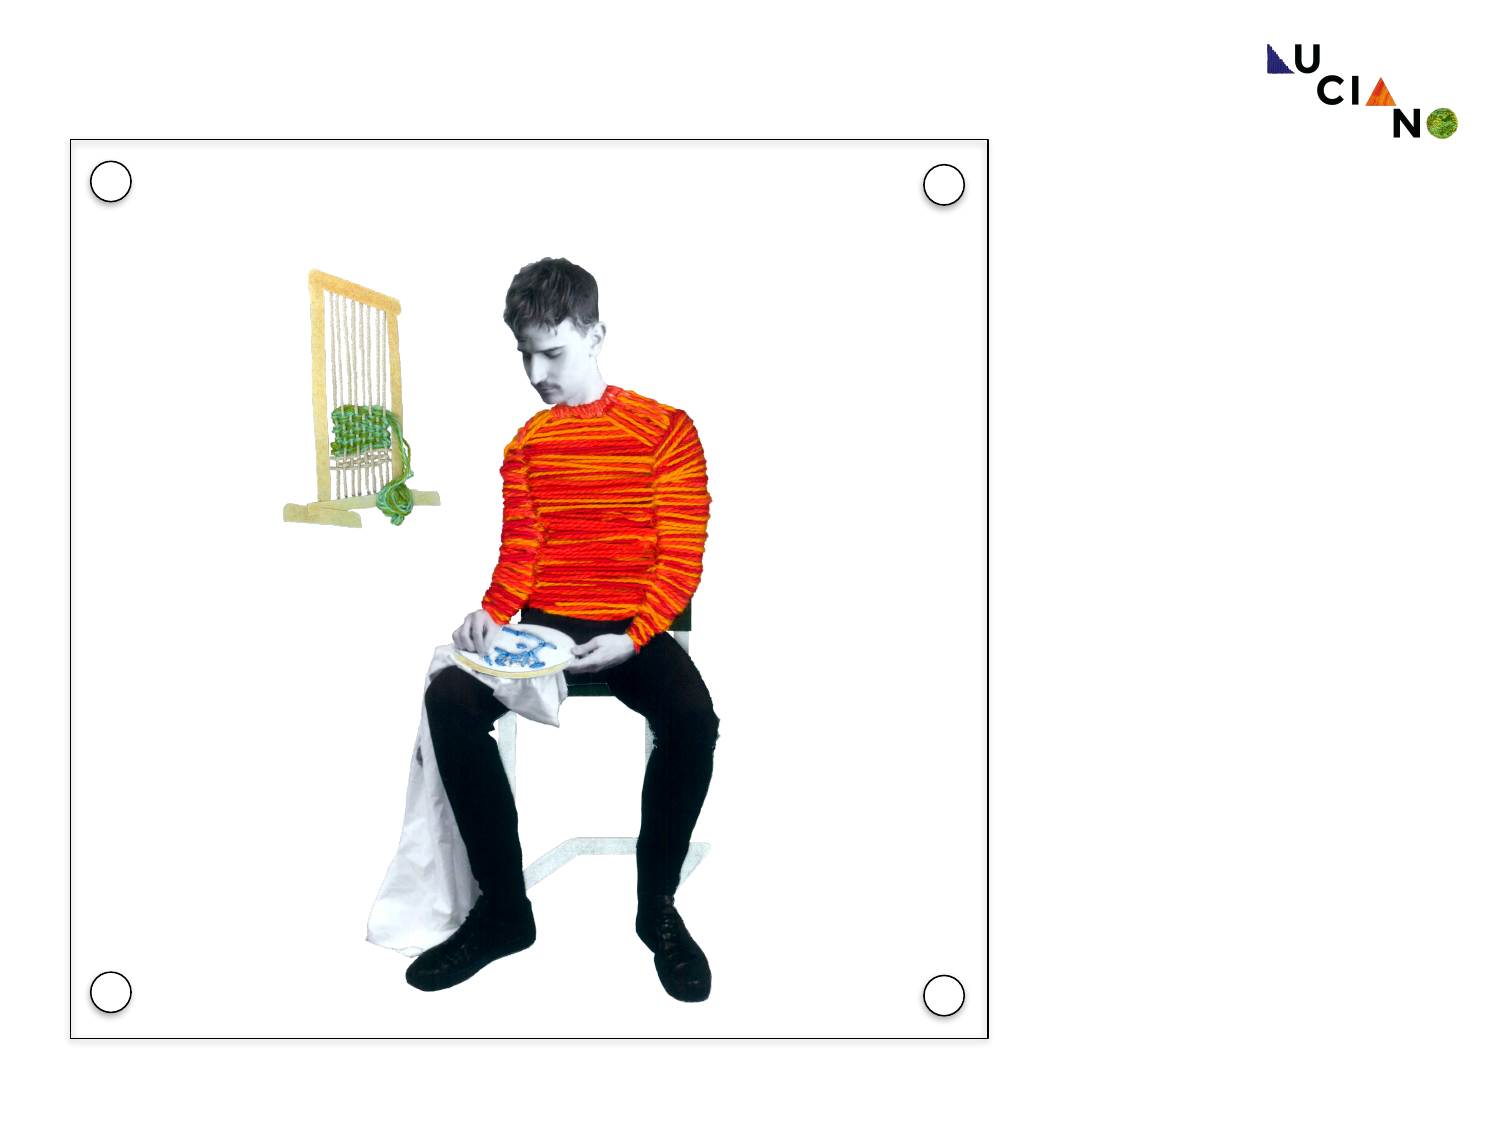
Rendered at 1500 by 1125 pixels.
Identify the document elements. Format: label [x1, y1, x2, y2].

text_box [923, 974, 966, 1017]
picture [252, 164, 809, 1013]
text_box [89, 971, 132, 1014]
text_box [70, 139, 989, 1039]
text_box [923, 163, 966, 206]
picture [1265, 42, 1461, 140]
text_box [89, 160, 132, 203]
